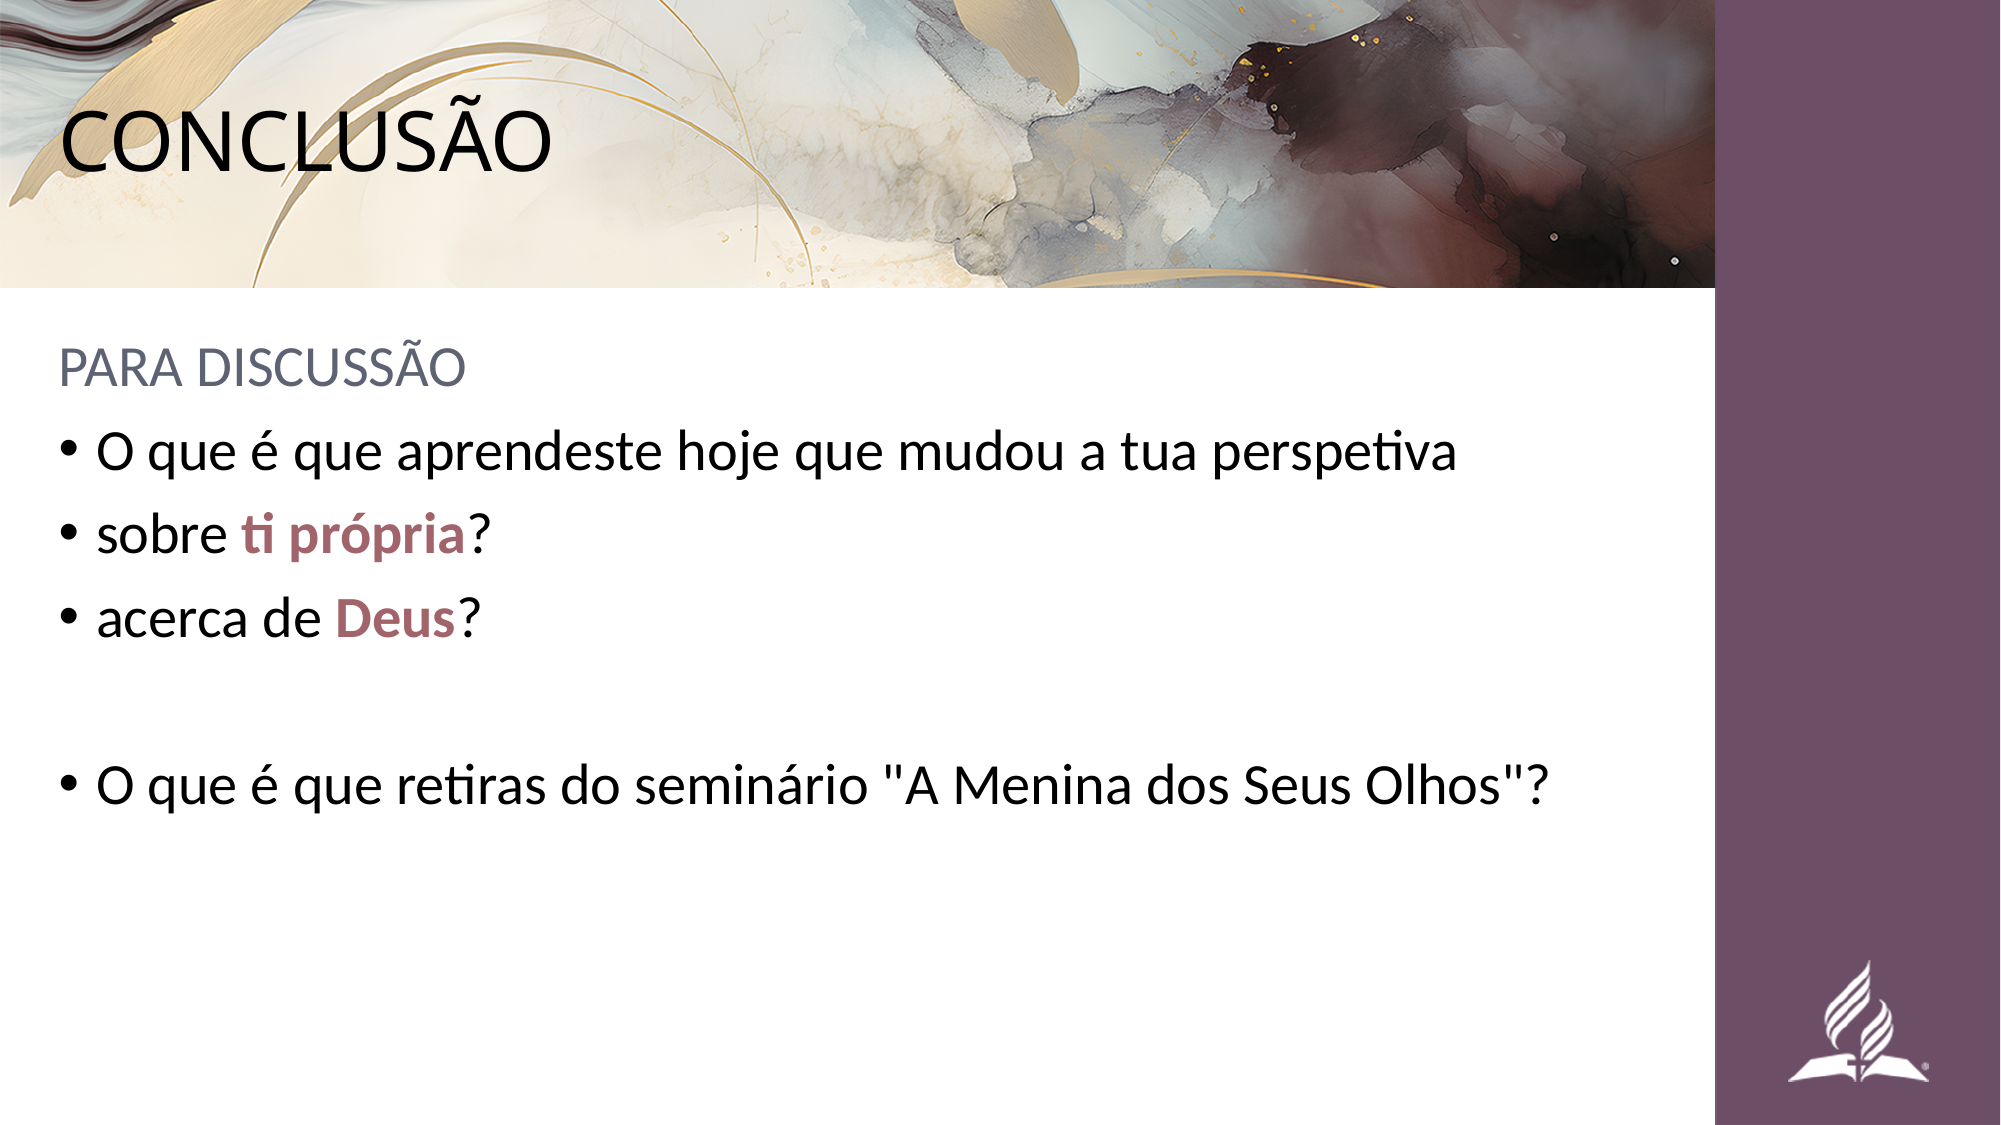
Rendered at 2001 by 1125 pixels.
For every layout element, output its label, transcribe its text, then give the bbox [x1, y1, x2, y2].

list PARA DISCUSSÃO O que é que aprendeste hoje que mudou a tua perspetiva sobre ti própria? acerca de Deus? O que é que retiras do seminário "A Menina dos Seus Olhos"? [43, 328, 1678, 1043]
title CONCLUSÃO [43, 35, 1678, 254]
picture [0, 0, 2001, 1125]
